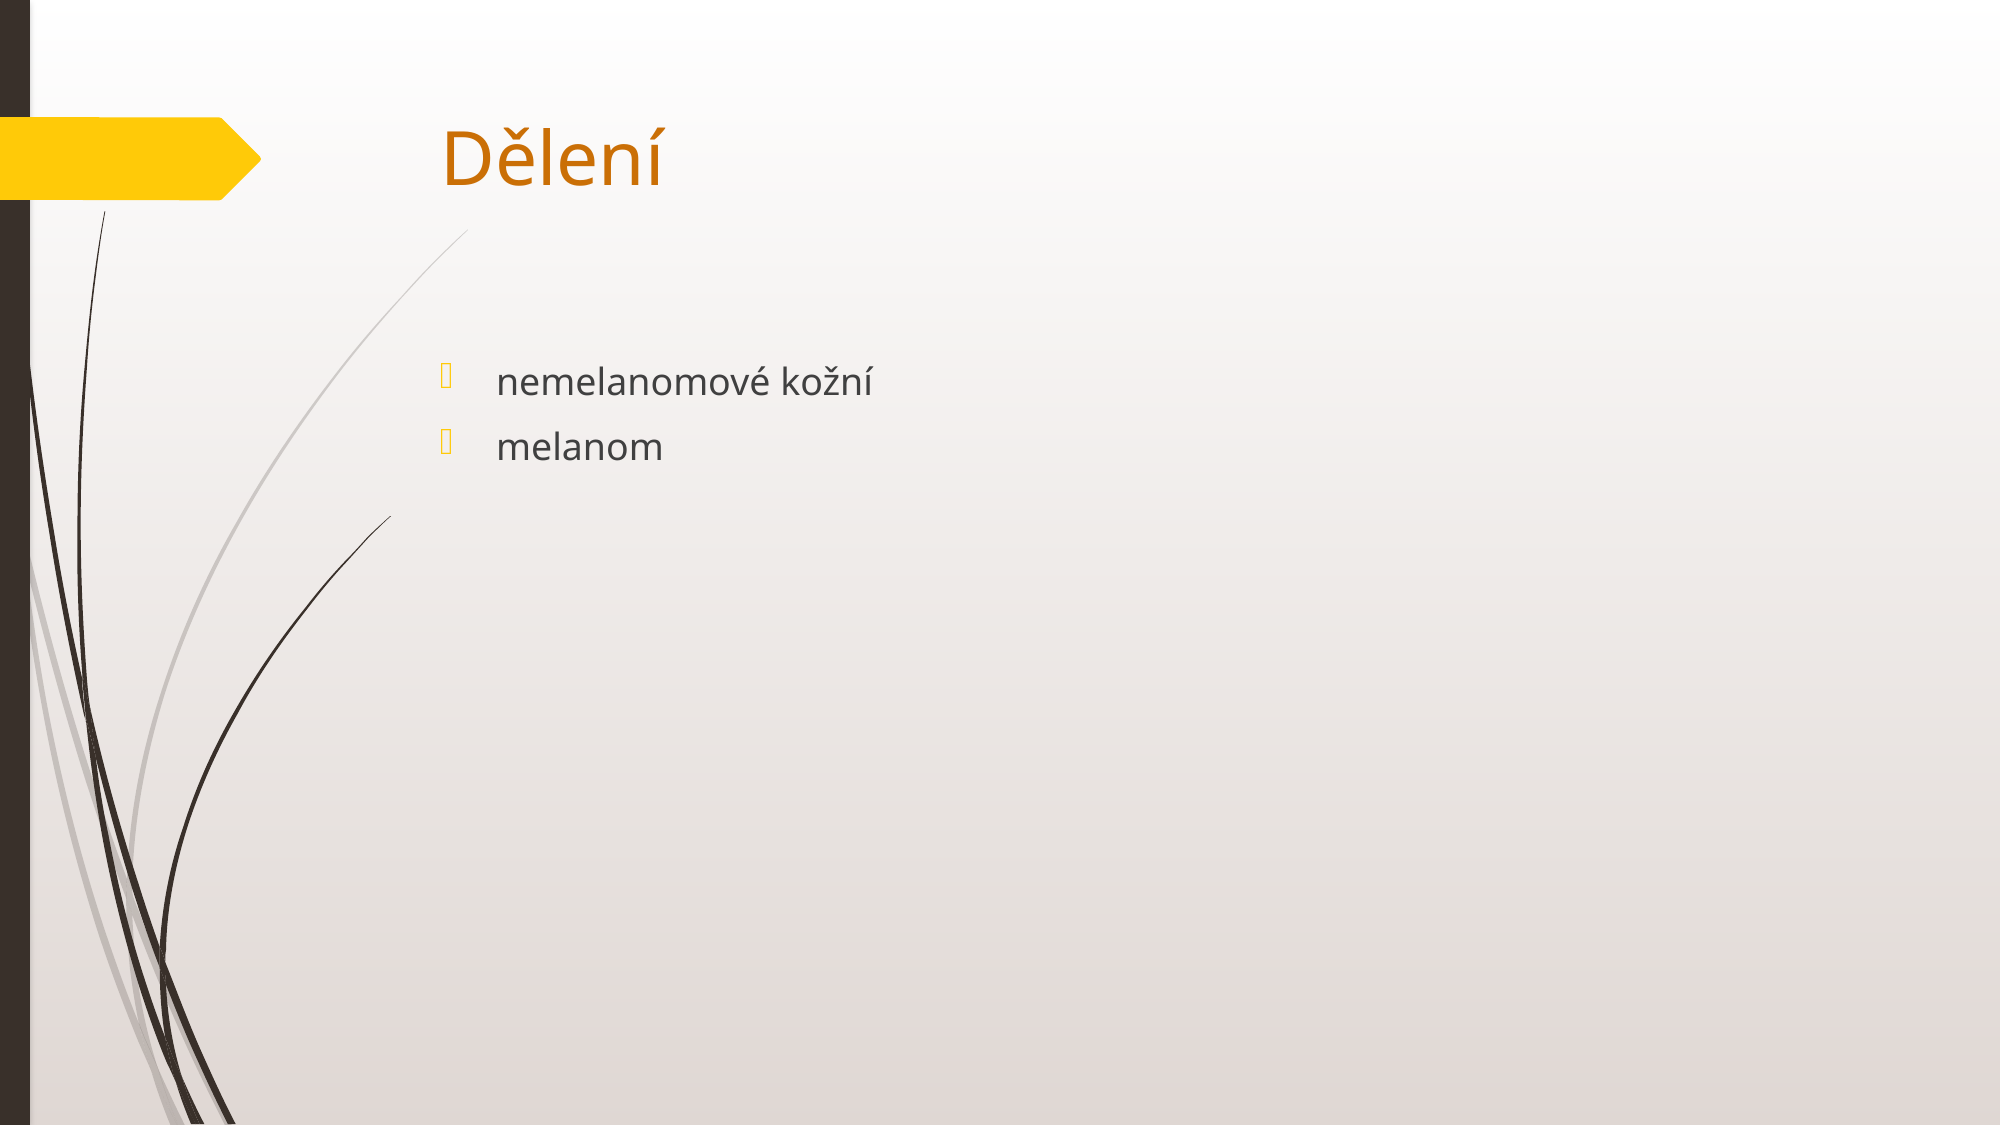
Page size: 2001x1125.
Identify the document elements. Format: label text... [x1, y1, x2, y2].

title Dělení [425, 102, 1888, 313]
list nemelanomové kožní melanom [424, 350, 1888, 970]
